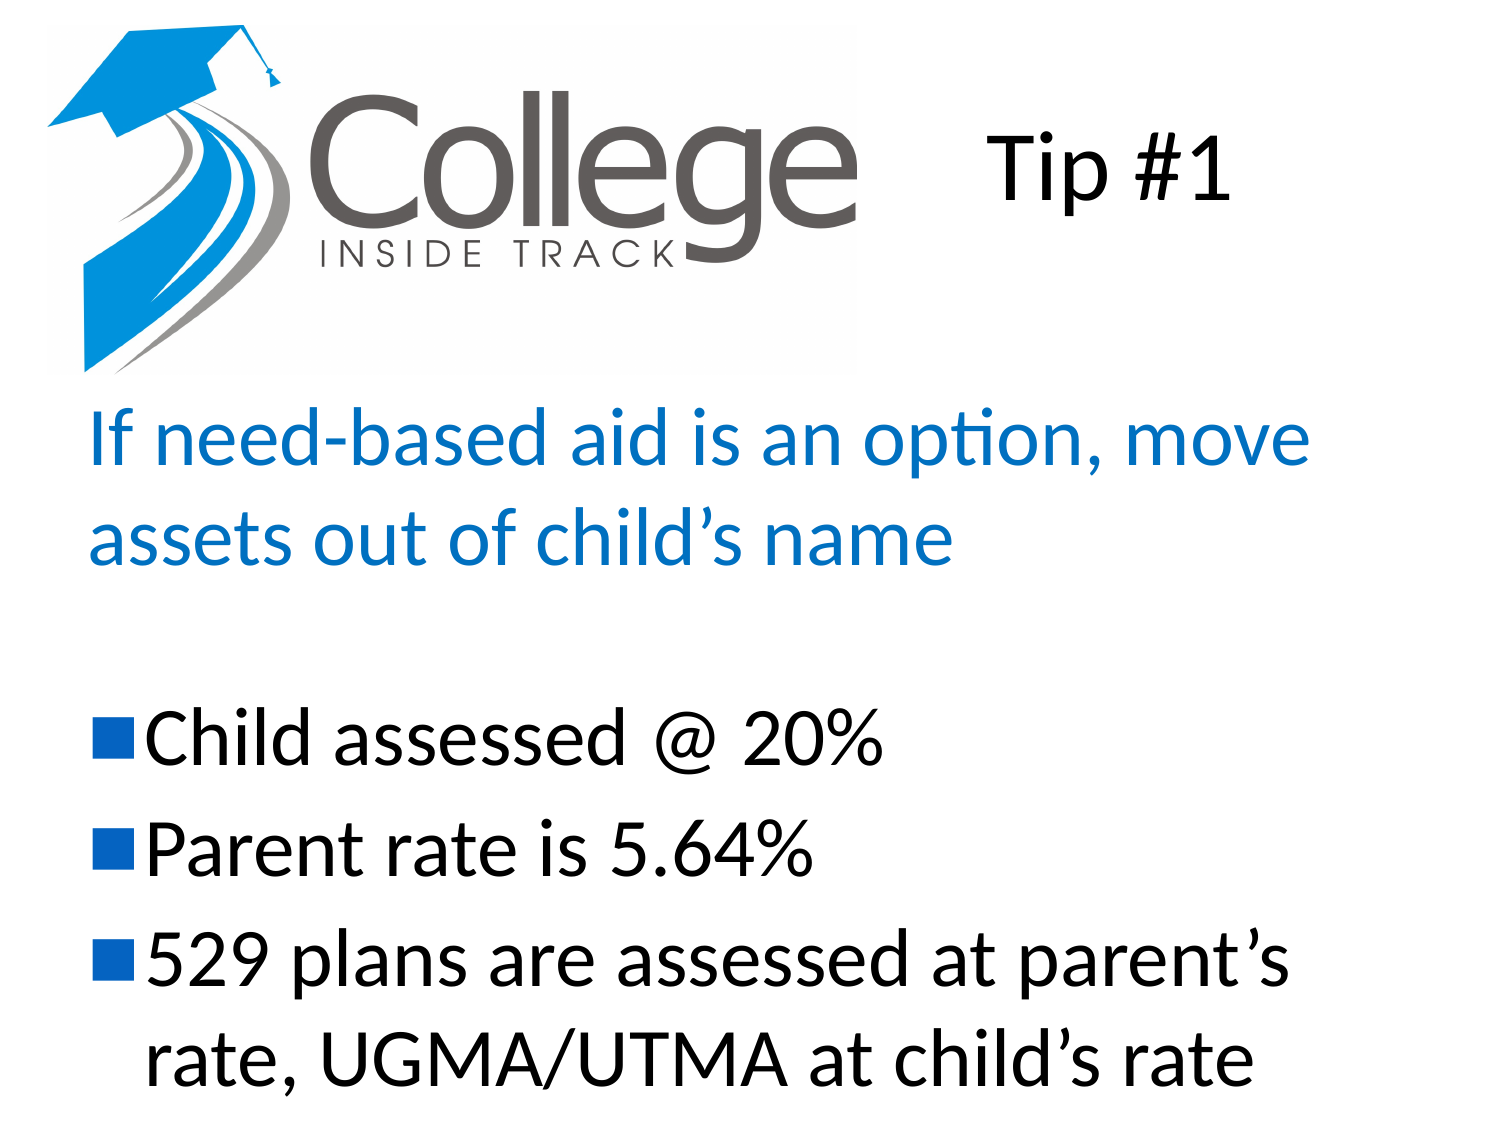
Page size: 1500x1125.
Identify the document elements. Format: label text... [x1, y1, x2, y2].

picture [46, 25, 857, 375]
text_box If need-based aid is an option, move assets out of child’s name Child assessed @ 20% Parent rate is 5.64% 529 plans are assessed at parent’s rate, UGMA/UTMA at child’s rate [72, 374, 1456, 1064]
picture [165, 136, 244, 288]
title Tip #1 [971, 59, 1397, 278]
